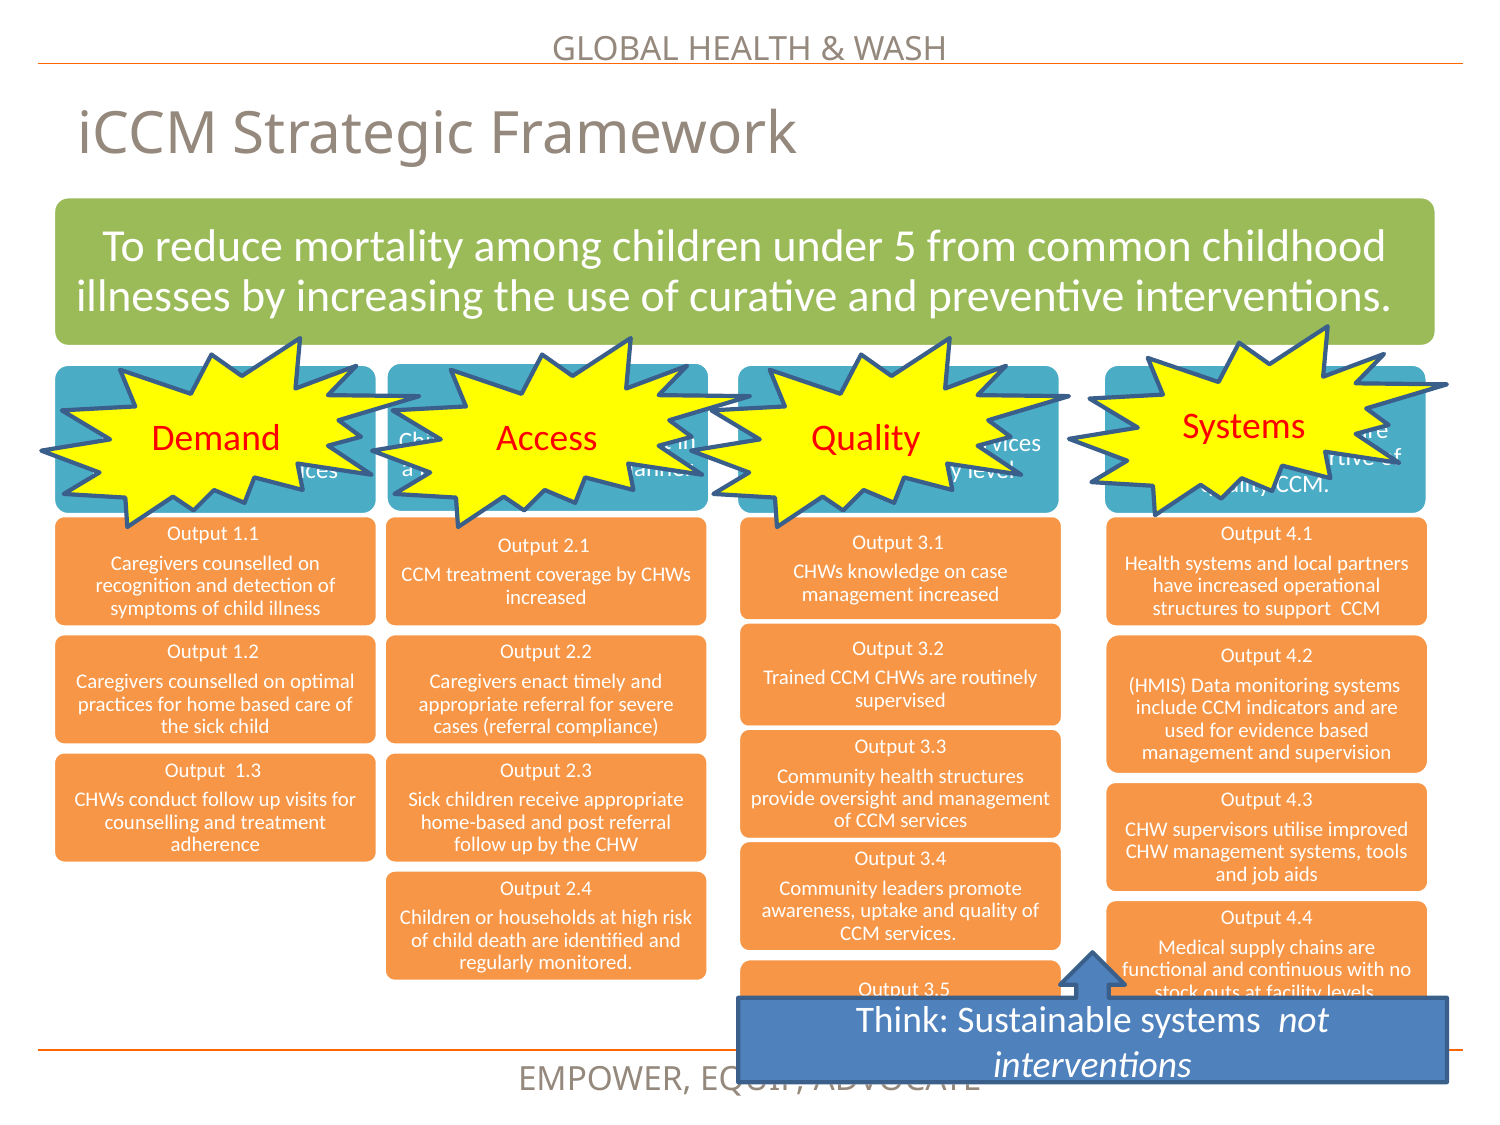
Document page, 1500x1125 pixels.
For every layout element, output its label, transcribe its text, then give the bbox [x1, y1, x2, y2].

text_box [52, 537, 379, 628]
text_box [41, 325, 1448, 528]
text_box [383, 869, 709, 982]
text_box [737, 727, 1064, 839]
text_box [52, 196, 1437, 324]
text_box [383, 537, 709, 628]
list iCCM Strategic Framework [62, 87, 1438, 176]
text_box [1104, 537, 1430, 628]
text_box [737, 621, 1064, 727]
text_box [52, 633, 379, 746]
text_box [1104, 780, 1430, 894]
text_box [383, 751, 709, 864]
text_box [737, 957, 1064, 1083]
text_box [737, 537, 1064, 620]
text_box Think: Sustainable systems not interventions [1068, 950, 1450, 1085]
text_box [383, 633, 709, 746]
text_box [52, 751, 379, 864]
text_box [1104, 898, 1430, 1012]
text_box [737, 839, 1064, 953]
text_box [1104, 633, 1430, 776]
